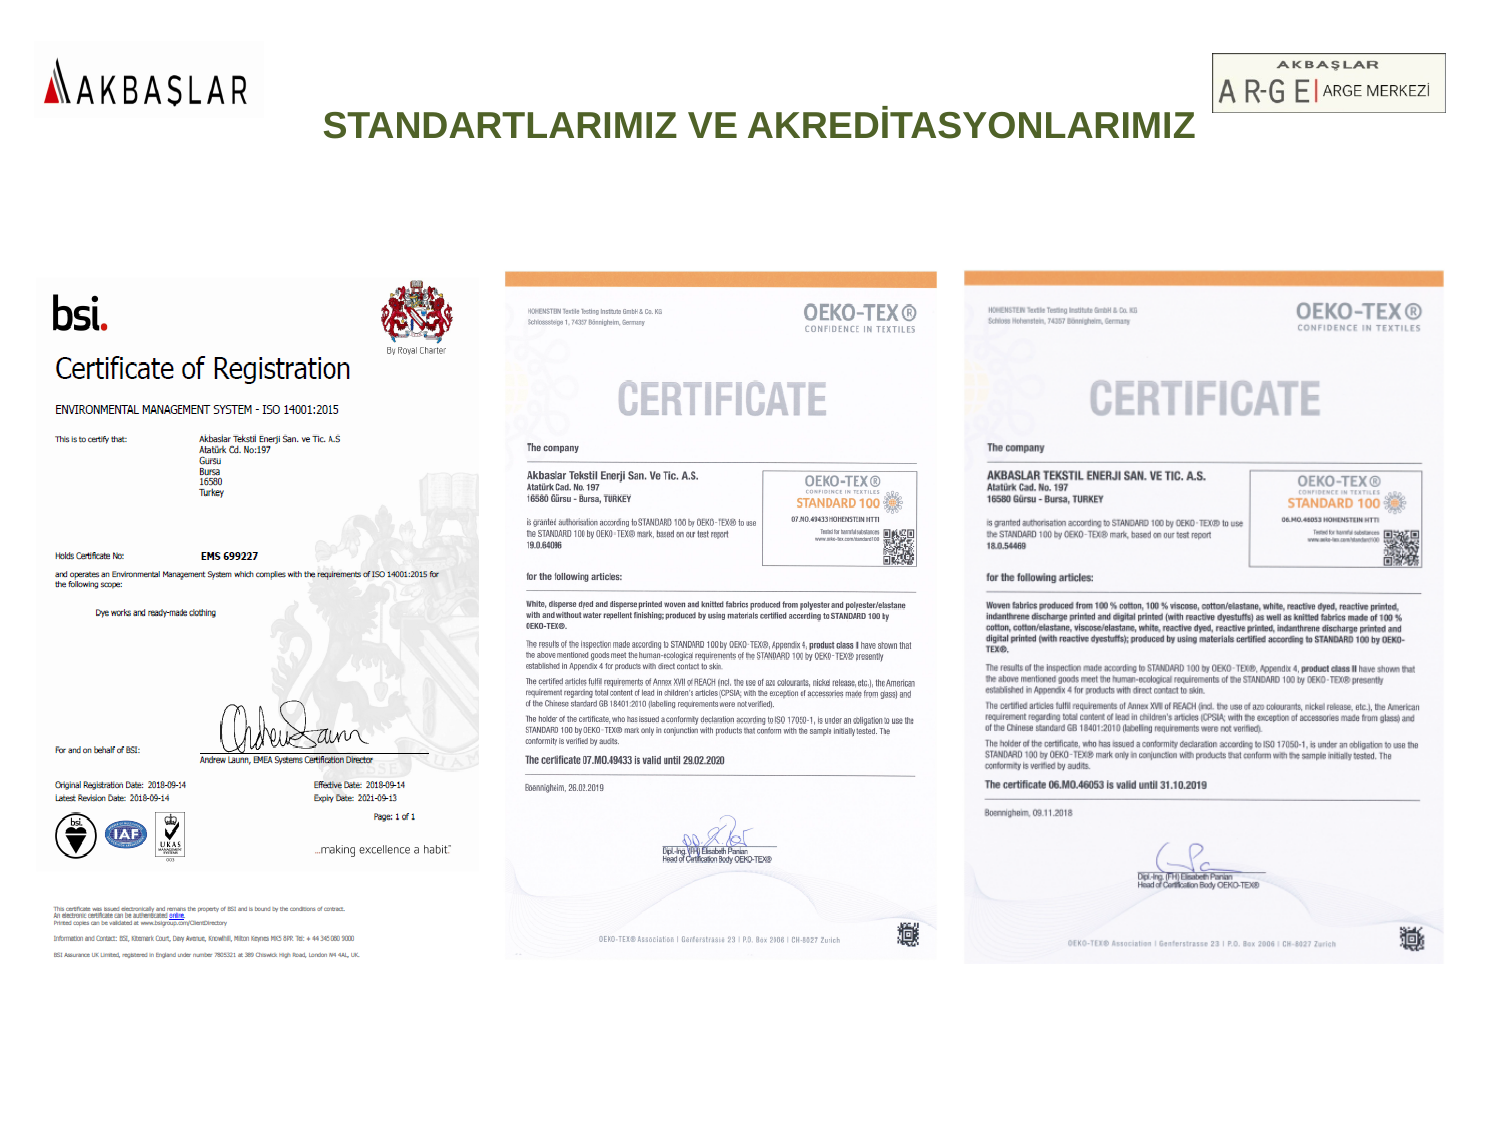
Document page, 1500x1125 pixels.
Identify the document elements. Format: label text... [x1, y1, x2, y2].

picture [960, 266, 1446, 964]
text_box STANDARTLARIMIZ VE AKREDİTASYONLARIMIZ [34, 93, 1485, 154]
picture [500, 266, 939, 964]
picture [1212, 53, 1446, 114]
picture [32, 266, 479, 964]
picture [34, 40, 264, 118]
